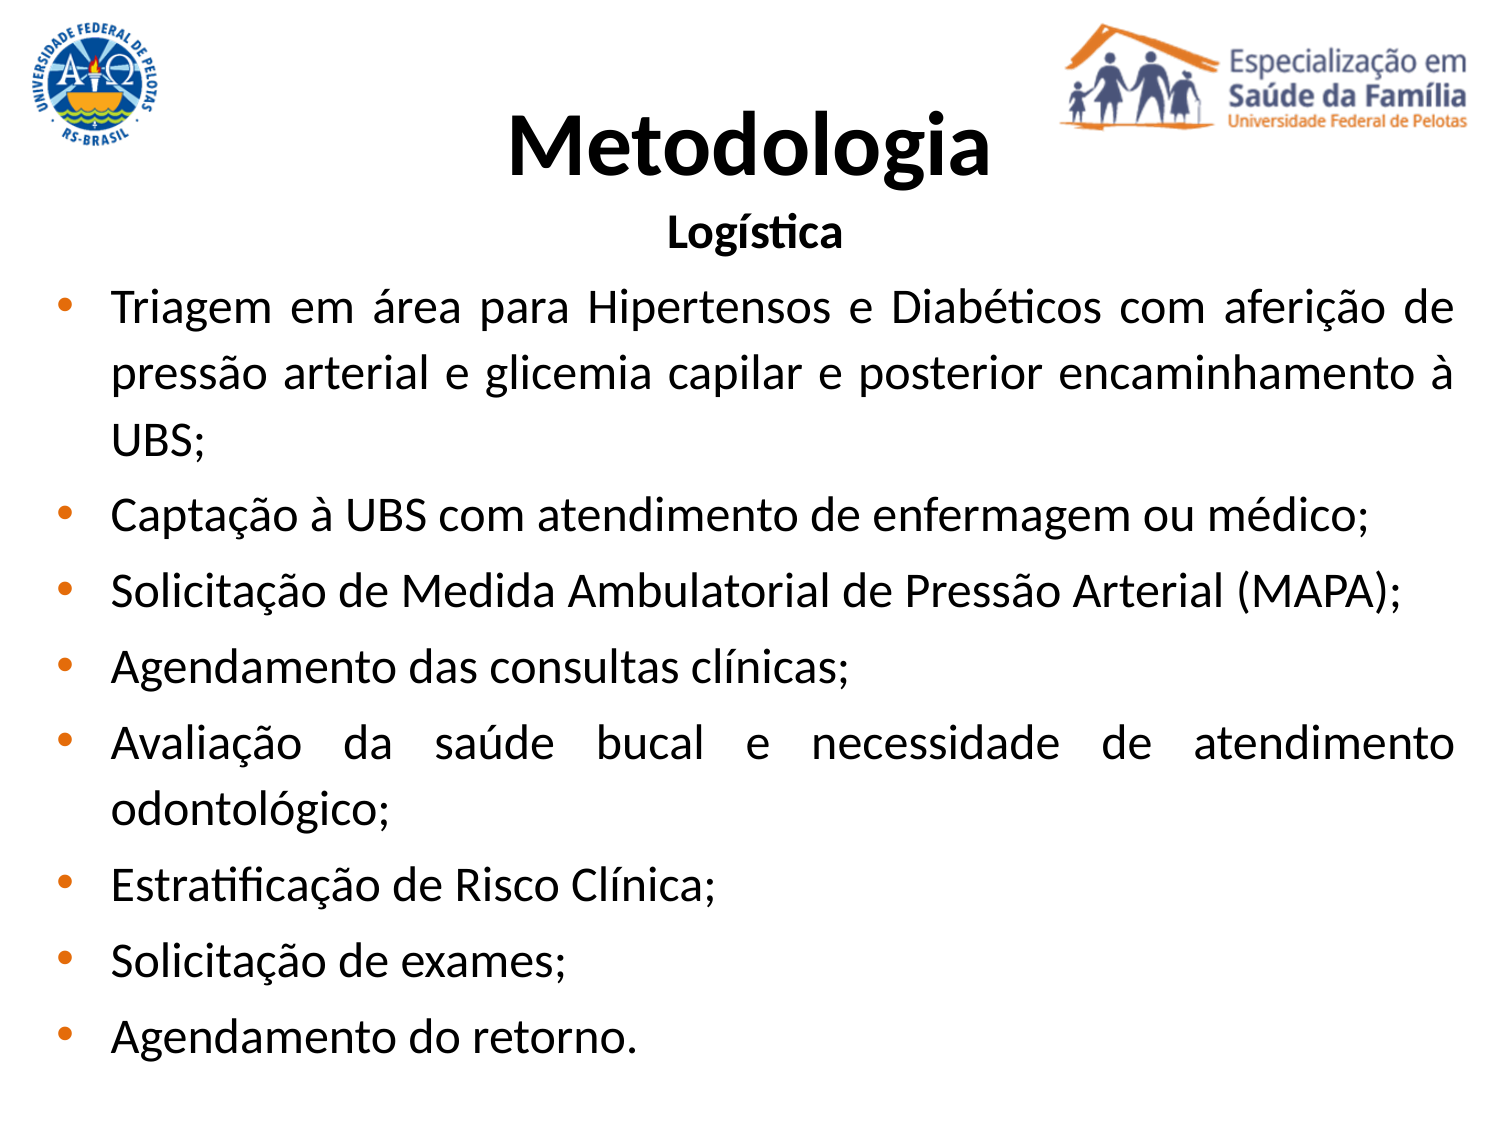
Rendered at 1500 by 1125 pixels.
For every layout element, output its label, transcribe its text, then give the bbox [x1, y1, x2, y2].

picture [1049, 20, 1483, 138]
list Logística Triagem em área para Hipertensos e Diabéticos com aferição de pressão arterial e glicemia capilar e posterior encaminhamento à UBS; Captação à UBS com atendimento de enfermagem ou médico; Solicitação de Medida Ambulatorial de Pressão Arterial (MAPA); Agendamento das consultas clínicas; Avaliação da saúde bucal e necessidade de atendimento odontológico; Estratificação de Risco Clínica; Solicitação de exames; Agendamento do retorno. [41, 184, 1471, 1094]
title Metodologia [75, 45, 1425, 184]
picture [31, 20, 160, 149]
